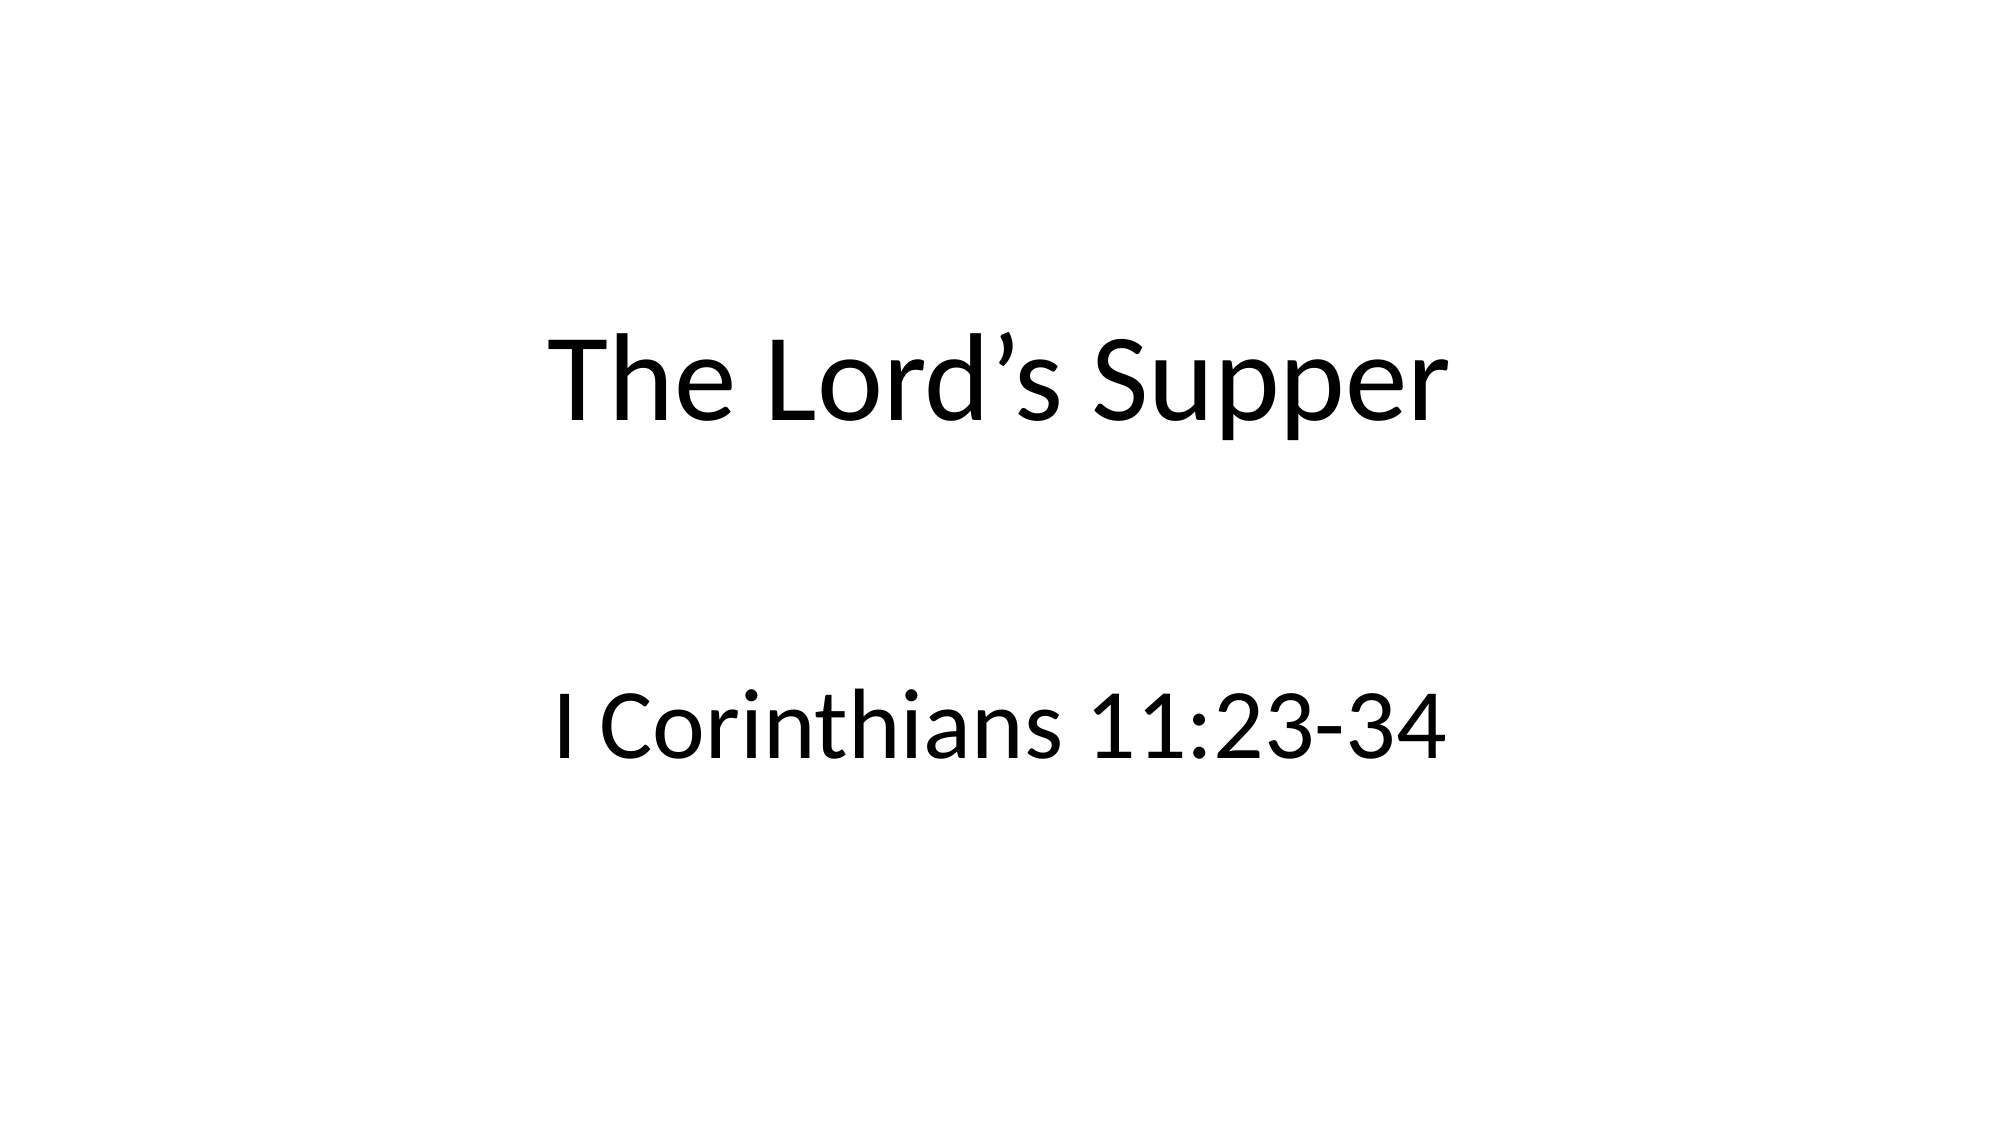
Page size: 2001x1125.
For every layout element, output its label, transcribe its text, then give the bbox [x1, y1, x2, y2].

subtitle I Corinthians 11:23-34 [249, 590, 1750, 863]
title The Lord’s Supper [249, 184, 1750, 576]
